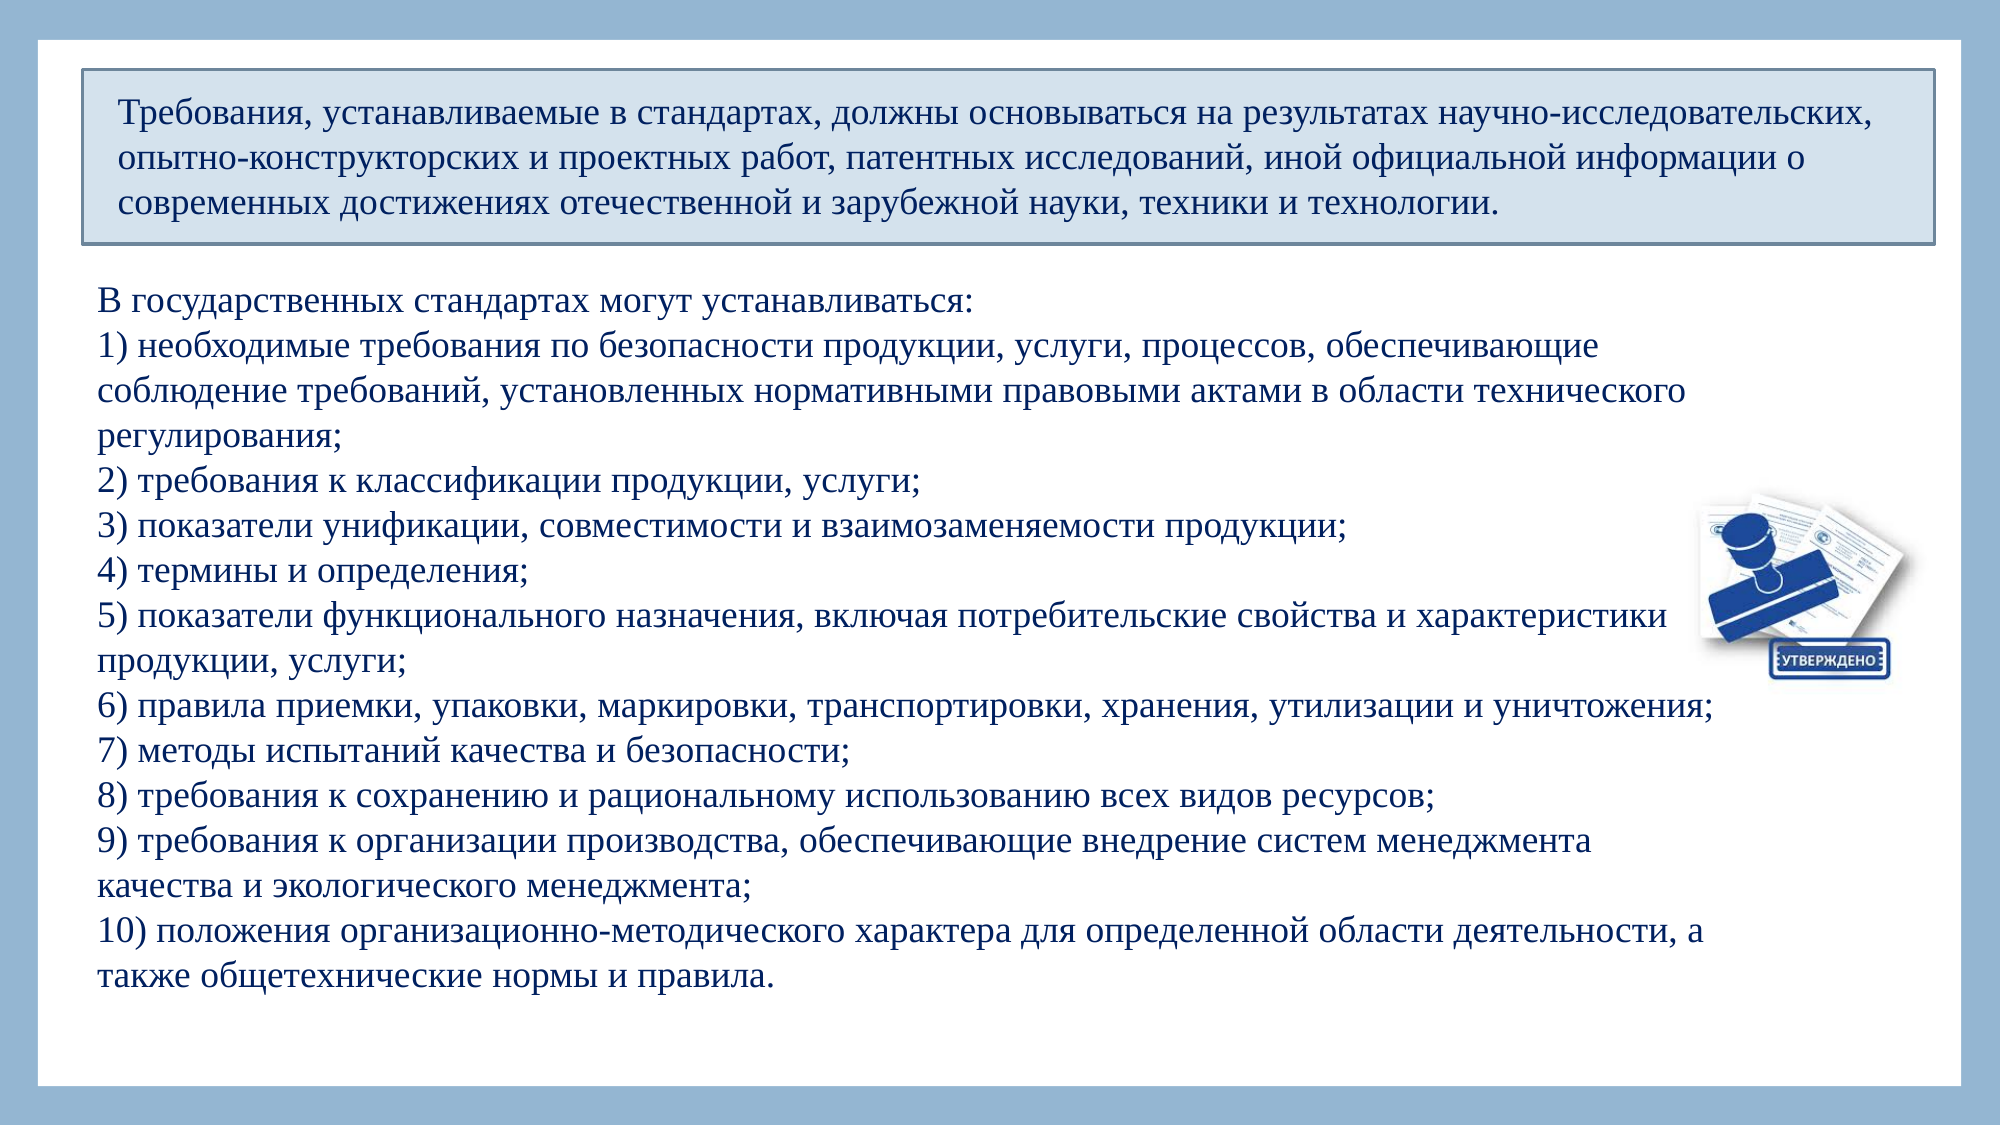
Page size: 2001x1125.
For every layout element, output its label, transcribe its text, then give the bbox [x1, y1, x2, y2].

picture [1685, 477, 1935, 696]
text_box Требования, устанавливаемые в стандартах, должны основываться на результатах научно-исследовательских, опытно-конструкторских и проектных работ, патентных исследований, иной официальной информации о современных достижениях отечественной и зарубежной науки, техники и технологии. [102, 79, 1918, 230]
text_box [81, 68, 1936, 246]
text_box В государственных стандартах могут устанавливаться: 1) необходимые требования по безопасности продукции, услуги, процессов, обеспечивающие соблюдение требований, установленных нормативными правовыми актами в области технического регулирования; 2) требования к классификации продукции, услуги; 3) показатели унификации, совместимости и взаимозаменяемости продукции; 4) термины и определения; 5) показатели функционального назначения, включая потребительские свойства и характеристики продукции, услуги; 6) правила приемки, упаковки, маркировки, транспортировки, хранения, утилизации и уничтожения; 7) методы испытаний качества и безопасности; 8) требования к сохранению и рациональному использованию всех видов ресурсов; 9) требования к организации производства, обеспечивающие внедрение систем менеджмента качества и экологического менеджмента; 10) положения организационно-методического характера для определенной области деятельности, а также общетехнические нормы и правила. [82, 268, 1753, 1003]
